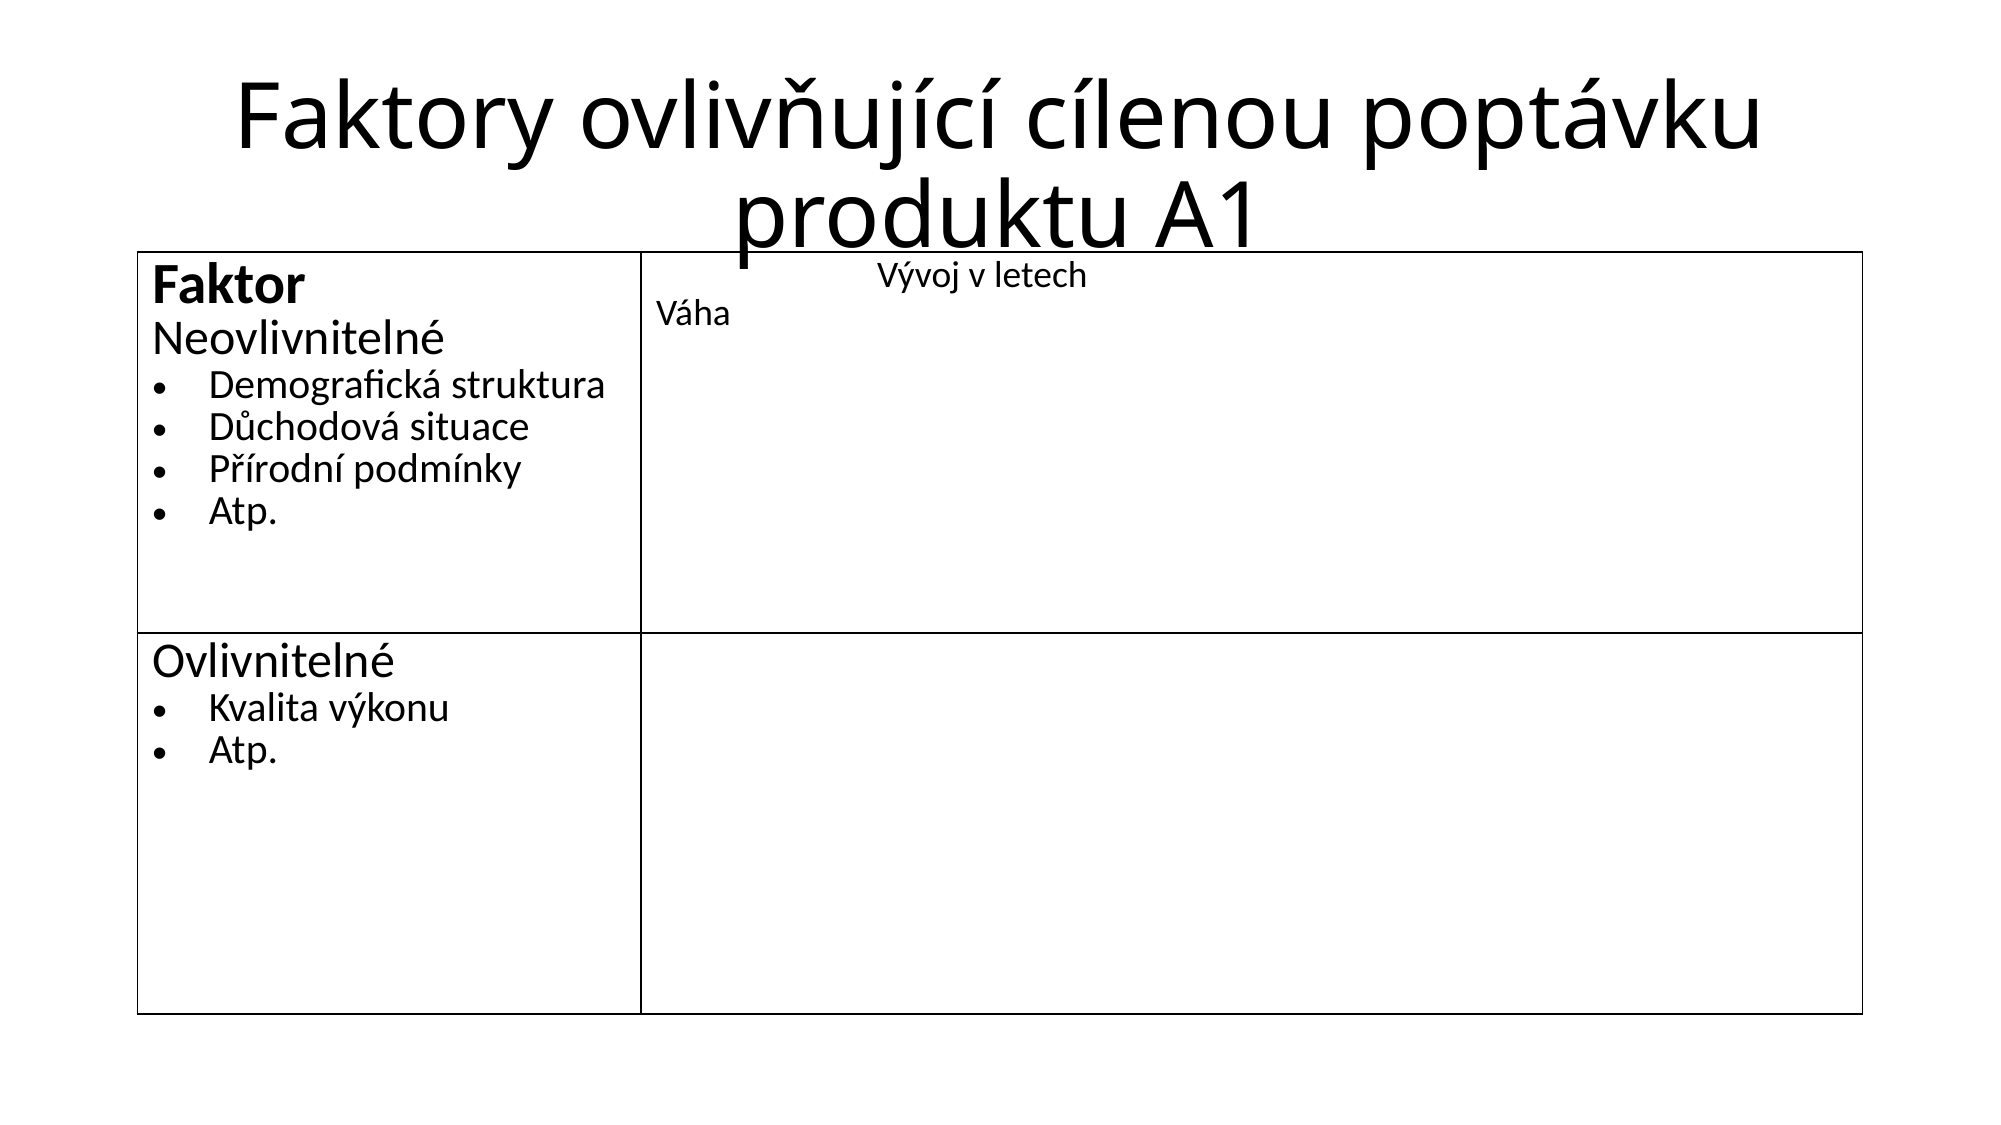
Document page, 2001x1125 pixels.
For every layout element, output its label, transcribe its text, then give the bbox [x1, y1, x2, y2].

table_header Faktor Neovlivnitelné Demografická struktura Důchodová situace Přírodní podmínky Atp. [138, 253, 640, 632]
table_cell [642, 634, 1862, 1013]
title Faktory ovlivňující cílenou poptávku produktu A1 [137, 59, 1863, 251]
table_cell Ovlivnitelné Kvalita výkonu Atp. [138, 634, 640, 1013]
table_header Vývoj v letech Váha [642, 253, 1862, 632]
